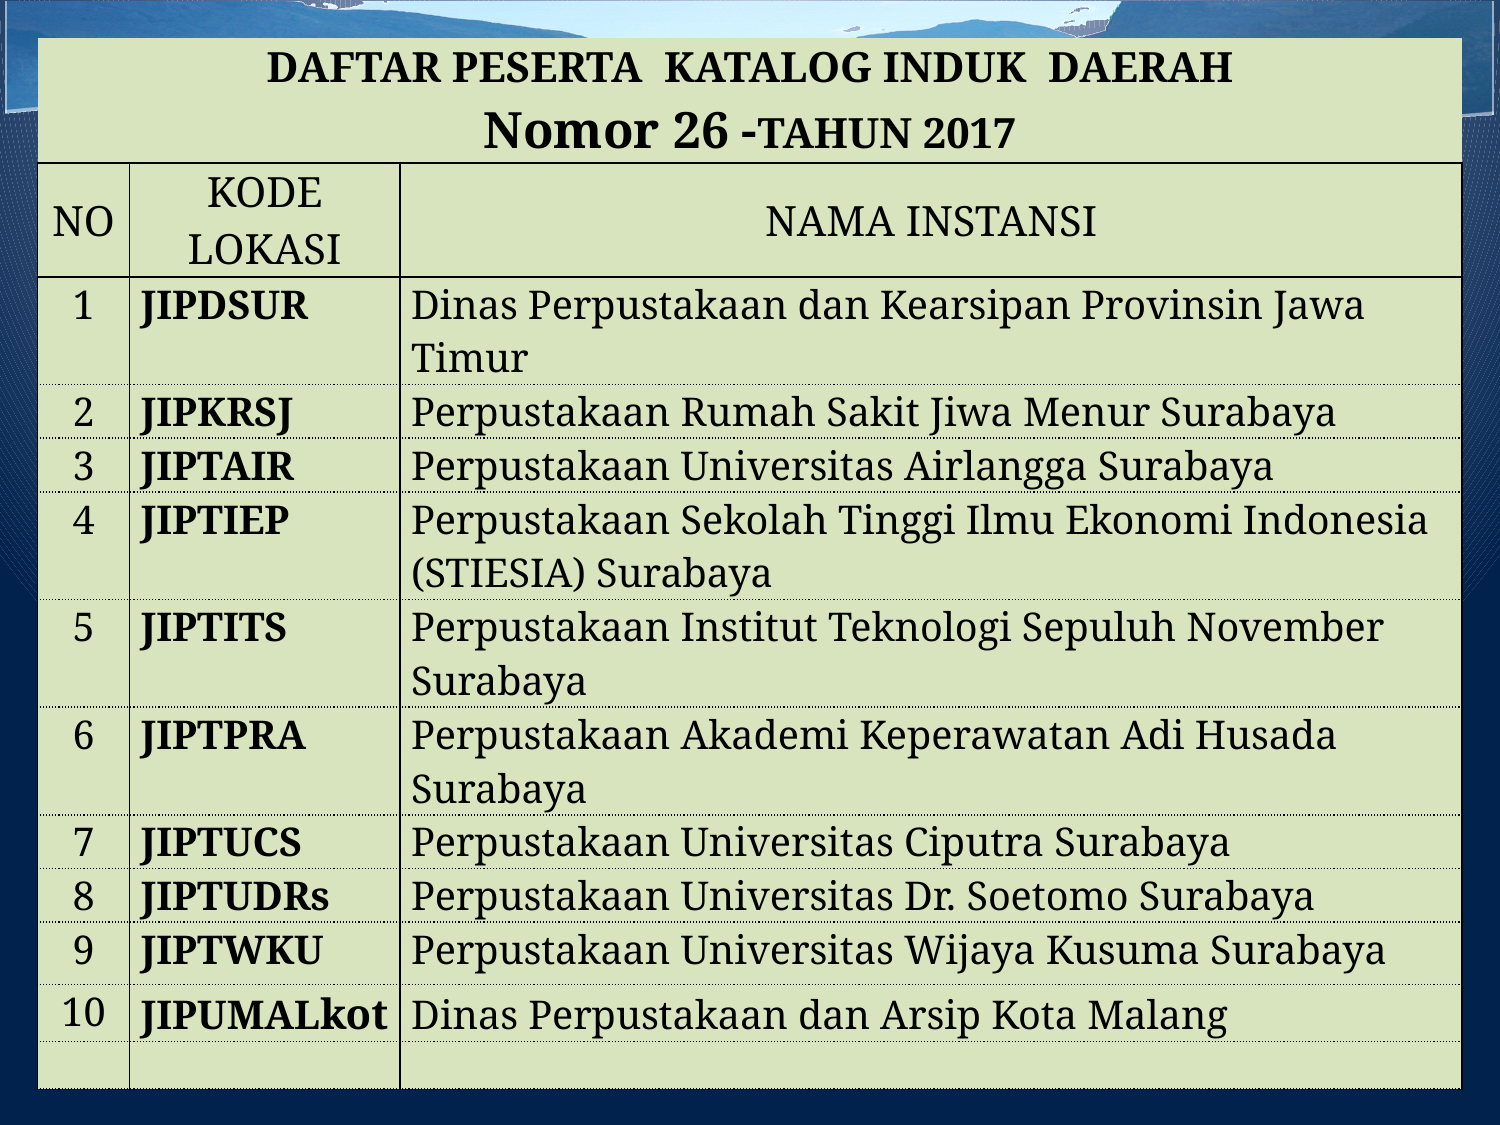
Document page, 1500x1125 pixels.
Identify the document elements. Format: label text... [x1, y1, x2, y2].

table_cell 7 [38, 815, 129, 868]
table_cell [38, 1041, 129, 1089]
table_cell Dinas Perpustakaan dan Arsip Kota Malang [401, 984, 1461, 1041]
picture [0, 0, 1500, 488]
table_cell 6 [38, 707, 129, 815]
table_cell JIPUMALkot [130, 984, 399, 1041]
table_cell 8 [38, 868, 129, 922]
table_cell JIPTITS [130, 600, 399, 707]
table_cell 4 [38, 497, 129, 600]
table_cell Perpustakaan Universitas Ciputra Surabaya [401, 815, 1461, 868]
table_cell [401, 1041, 1461, 1089]
table_cell 10 [38, 984, 129, 1041]
table_cell JIPTWKU [130, 922, 399, 984]
table_cell Perpustakaan Institut Teknologi Sepuluh November Surabaya [401, 600, 1461, 707]
table_cell JIPTUCS [130, 815, 399, 868]
table_cell JIPTUDRs [130, 868, 399, 922]
table_cell Perpustakaan Sekolah Tinggi Ilmu Ekonomi Indonesia (STIESIA) Surabaya [401, 497, 1461, 600]
table_cell 9 [38, 922, 129, 984]
table_cell 5 [38, 600, 129, 707]
table_cell JIPTPRA [130, 707, 399, 815]
table_cell Perpustakaan Universitas Wijaya Kusuma Surabaya [401, 922, 1461, 984]
table_cell Perpustakaan Universitas Dr. Soetomo Surabaya [401, 868, 1461, 922]
table_cell JIPTIEP [130, 497, 399, 600]
table_cell [130, 1041, 399, 1089]
table_cell Perpustakaan Akademi Keperawatan Adi Husada Surabaya [401, 707, 1461, 815]
